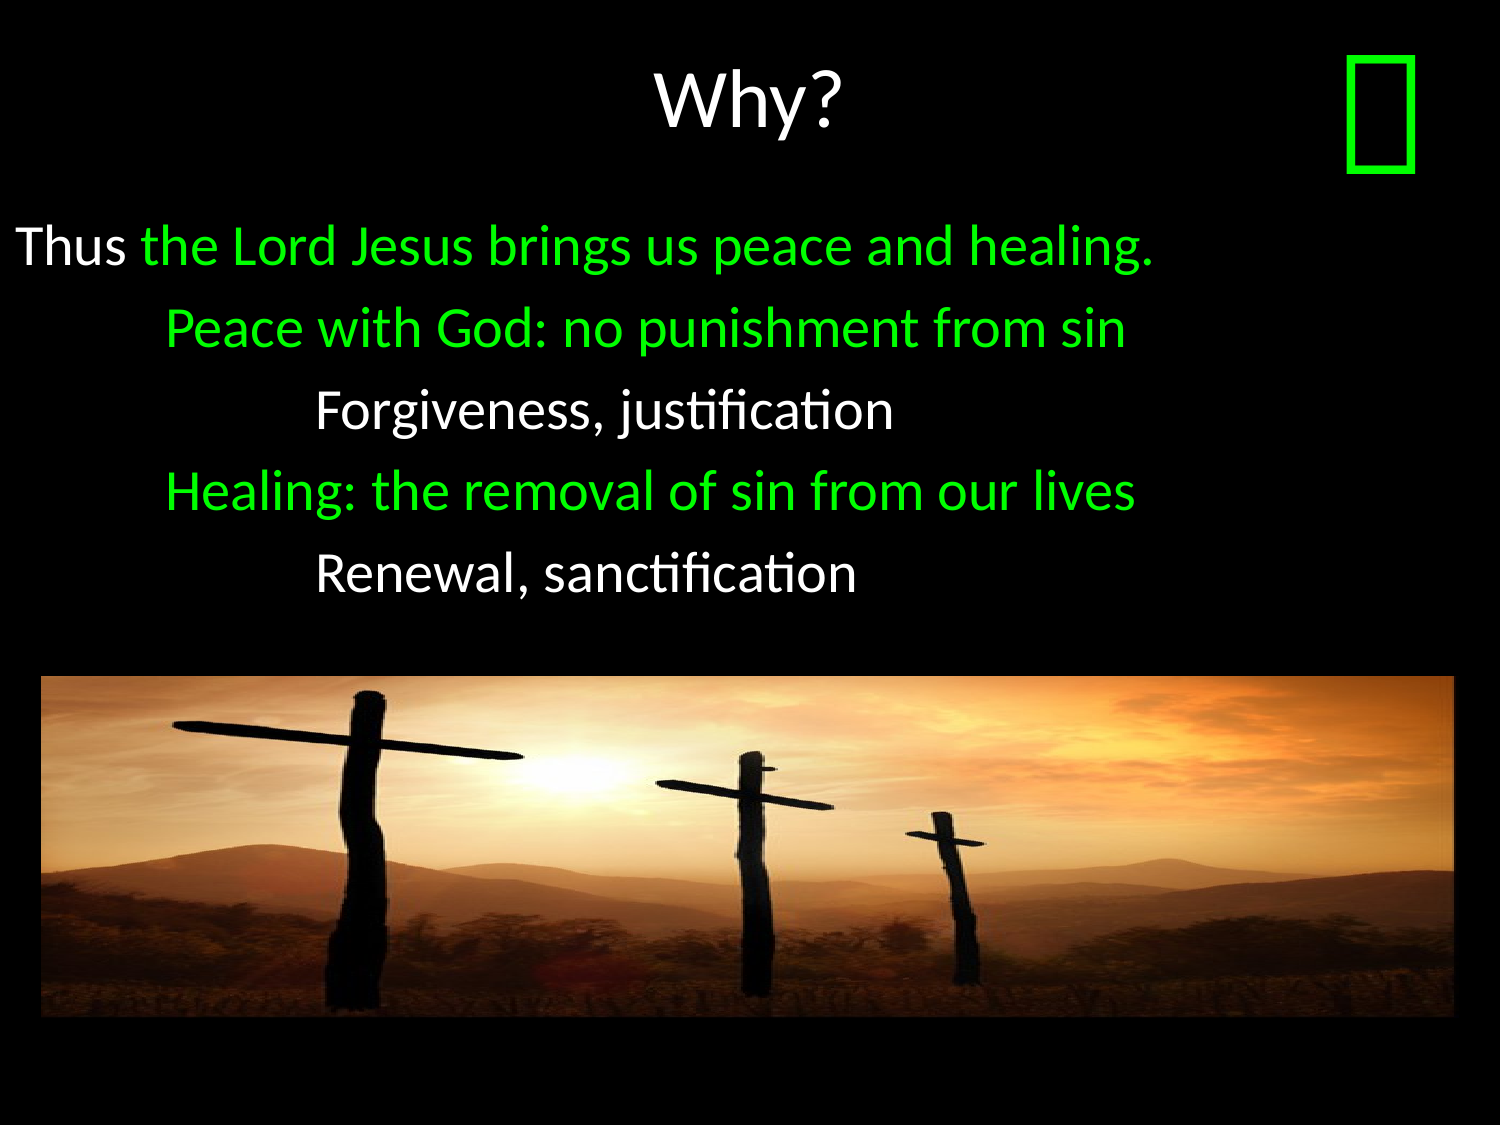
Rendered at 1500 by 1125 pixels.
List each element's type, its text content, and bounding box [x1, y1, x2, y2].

title Why? [0, 0, 1262, 188]
list Thus the Lord Jesus brings us peace and healing. Peace with God: no punishment from sin Forgiveness, justification Healing: the removal of sin from our lives Renewal, sanctification [0, 200, 1500, 1125]
picture [41, 676, 1459, 1018]
text_box  [1262, 0, 1500, 215]
